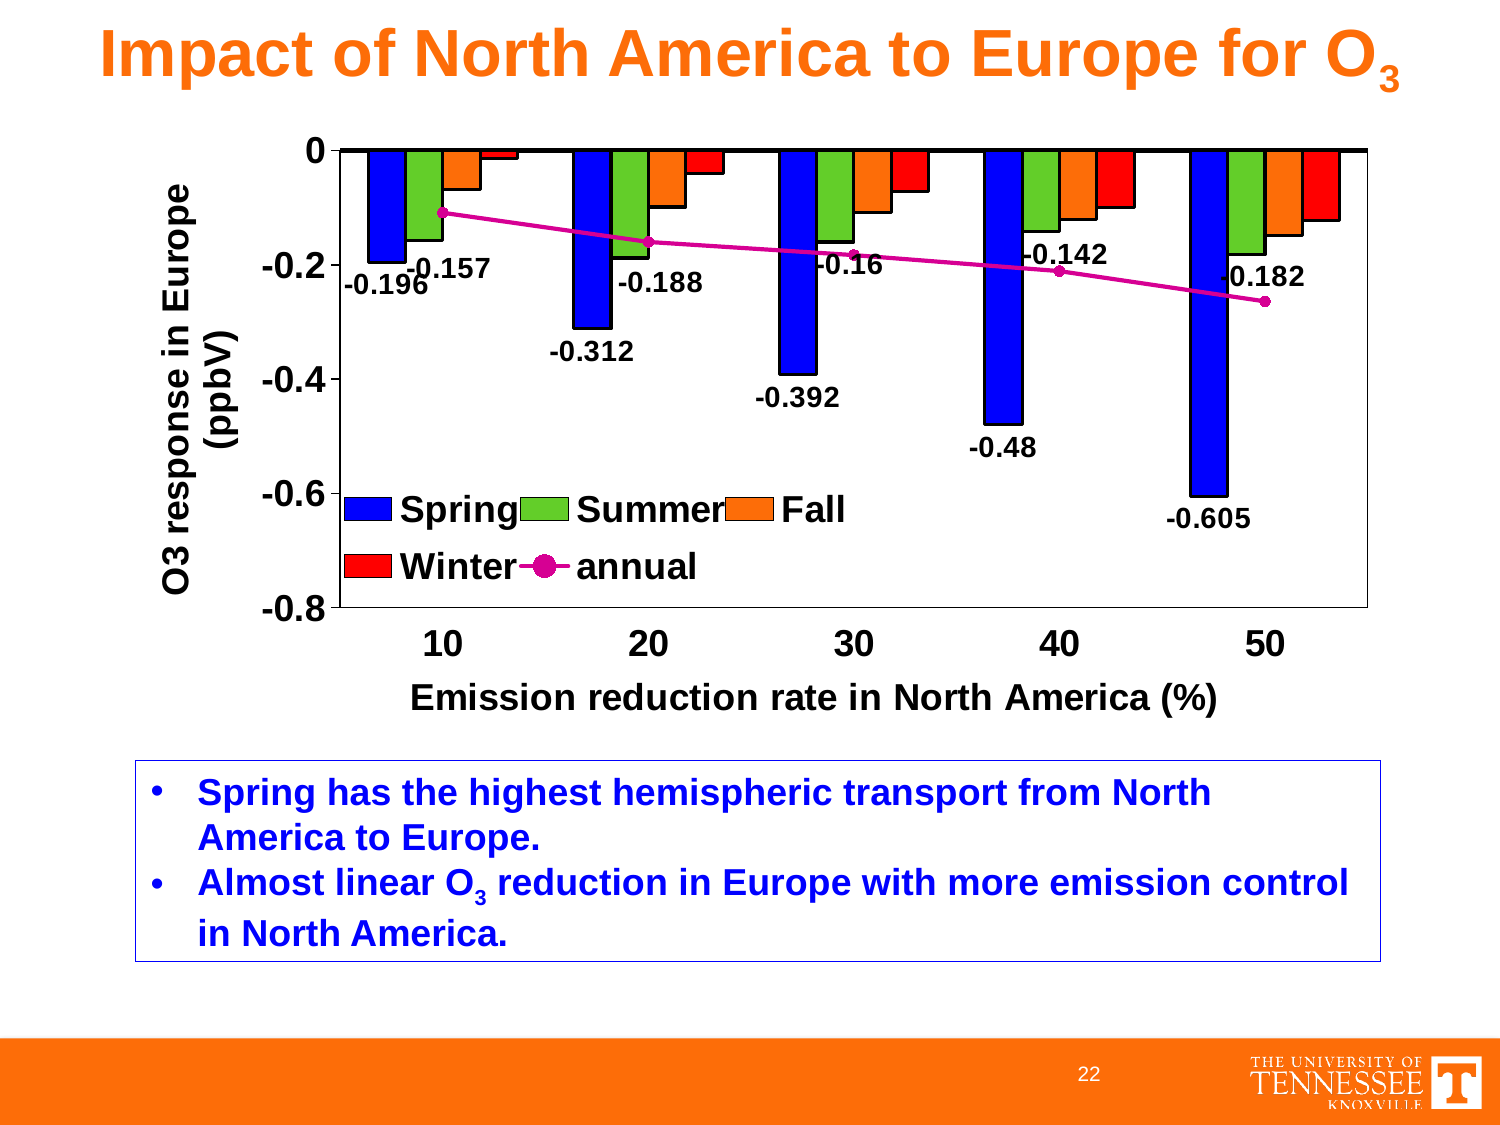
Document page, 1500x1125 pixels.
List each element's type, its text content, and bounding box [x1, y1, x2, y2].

text_box Impact of North America to Europe for O3 [0, 2, 1500, 108]
slide_number 22 [765, 1042, 1116, 1103]
chart [135, 129, 1381, 730]
text_box Spring has the highest hemispheric transport from North America to Europe. Almost linear O3 reduction in Europe with more emission control in North America. [135, 760, 1381, 962]
